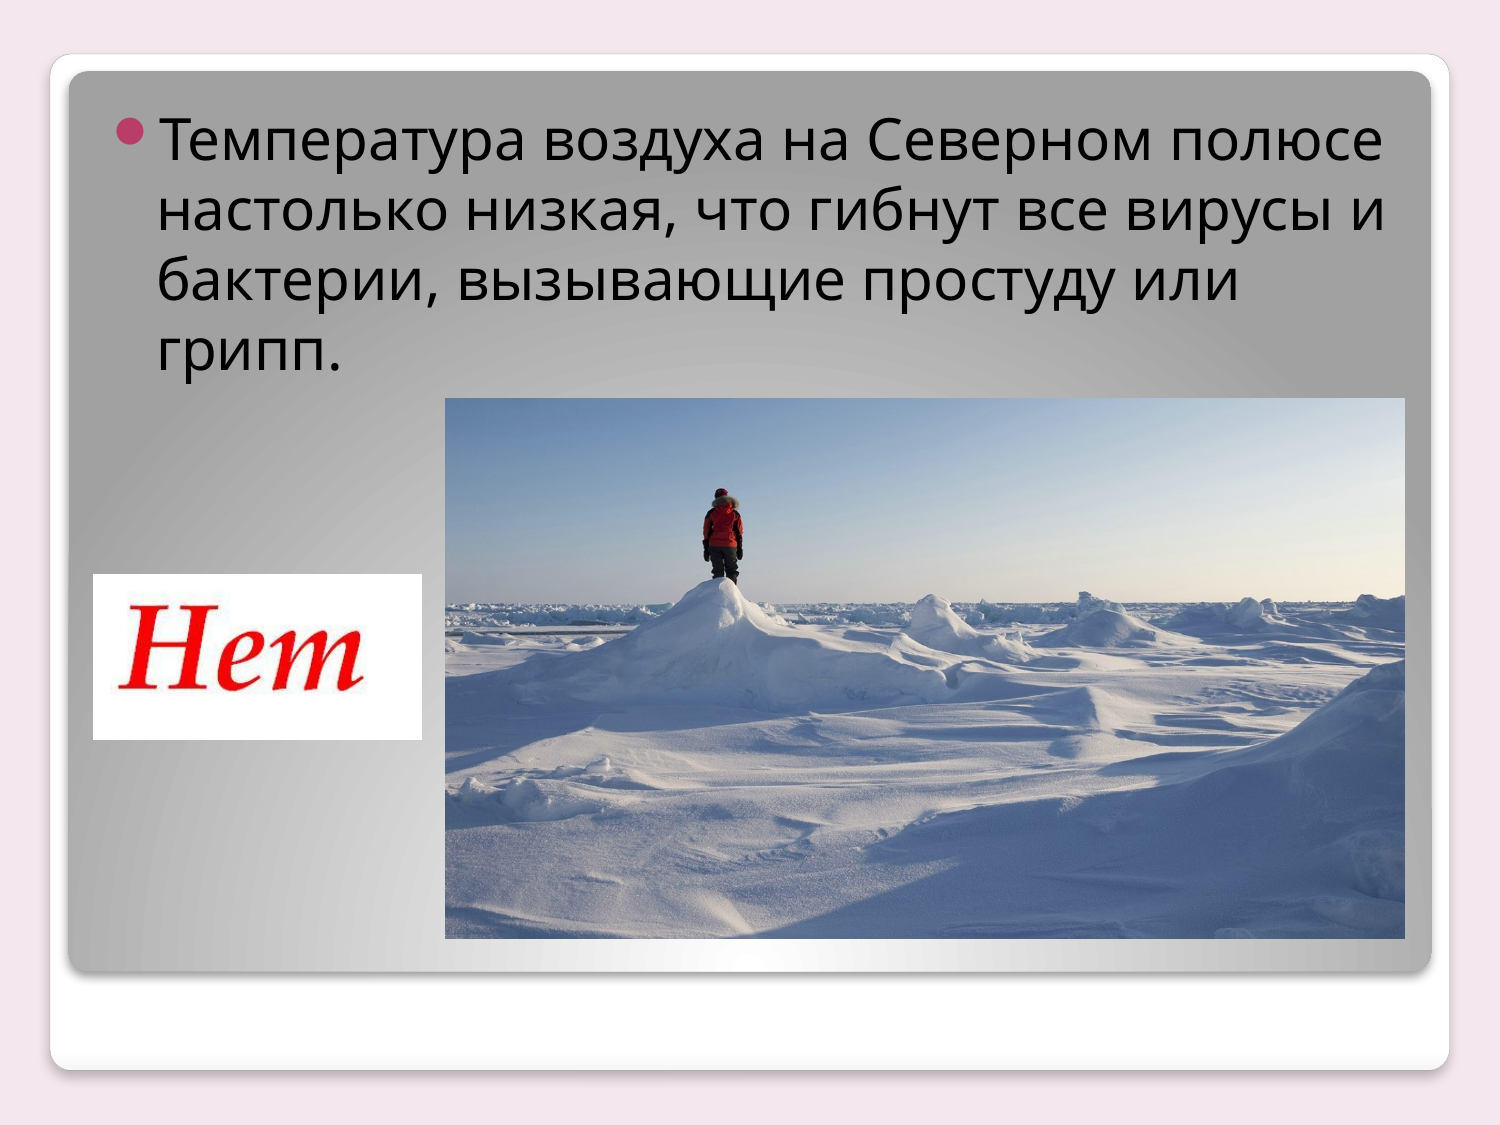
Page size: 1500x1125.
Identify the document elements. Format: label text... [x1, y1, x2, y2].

picture [93, 573, 422, 740]
list Температура воздуха на Северном полюсе настолько низкая, что гибнут все вирусы и бактерии, вызывающие простуду или грипп. [82, 86, 1425, 774]
picture [445, 398, 1405, 939]
